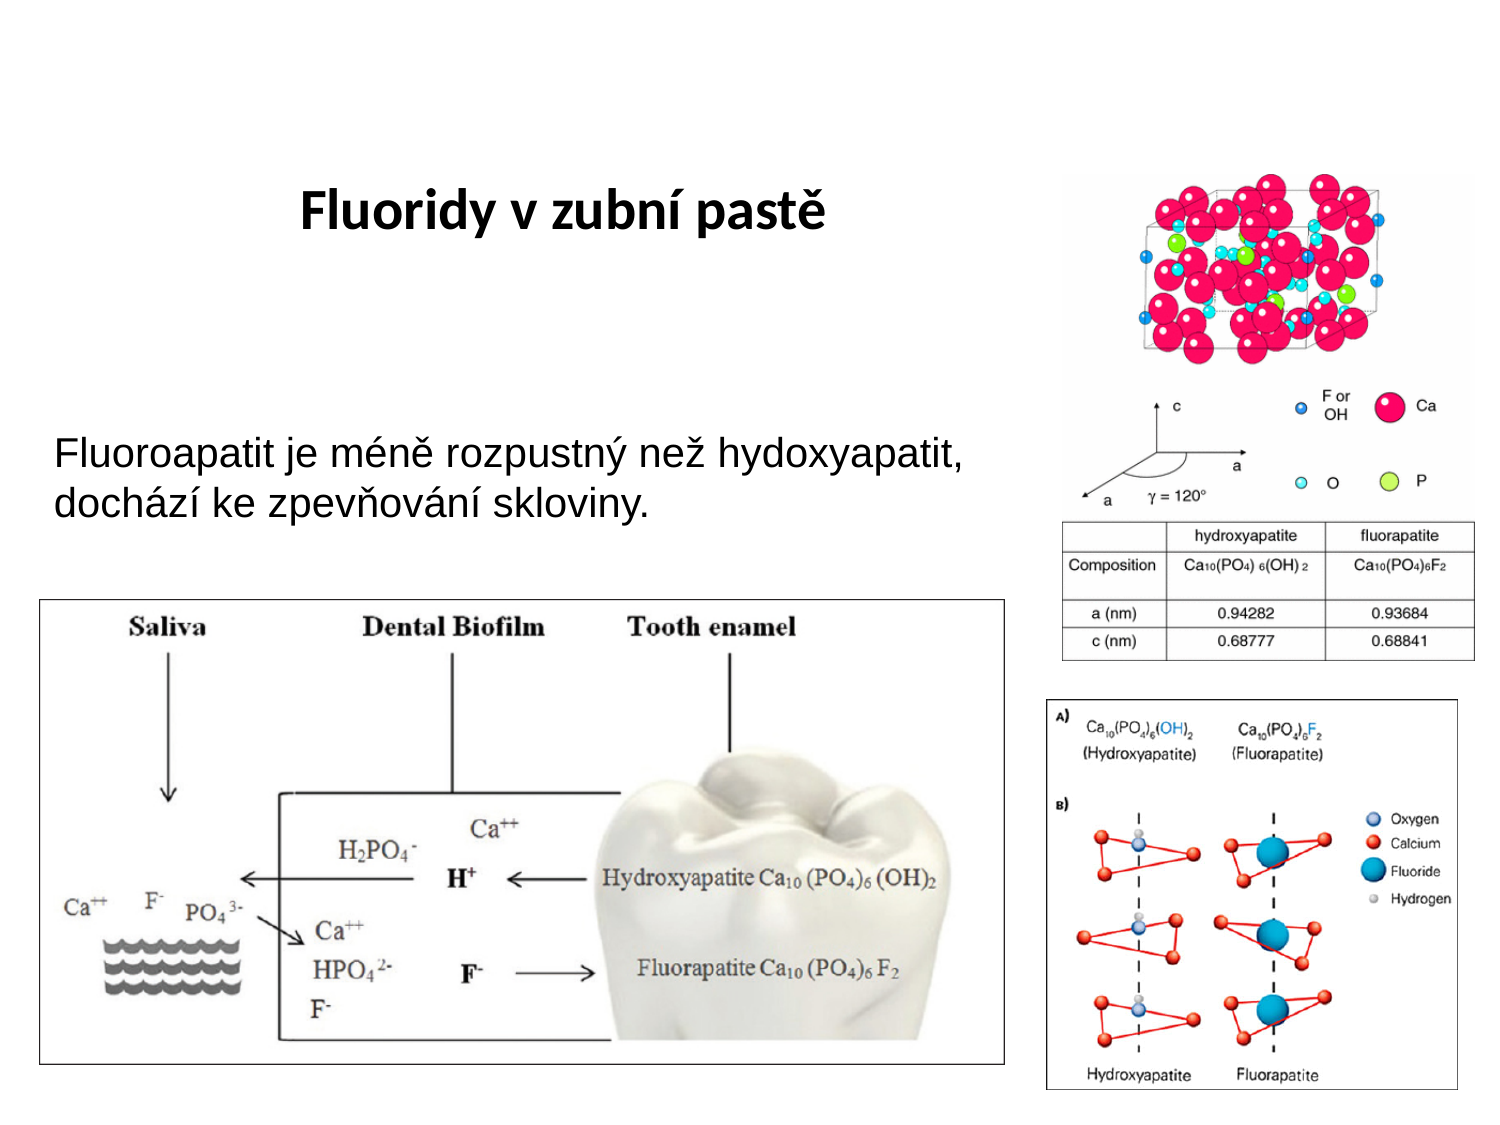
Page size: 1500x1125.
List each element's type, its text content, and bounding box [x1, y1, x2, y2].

text_box Fluoroapatit je méně rozpustný než hydoxyapatit, dochází ke zpevňování skloviny. [39, 417, 1057, 533]
title Fluoridy v zubní pastě [98, 112, 1029, 300]
picture [1062, 174, 1475, 662]
picture [1046, 699, 1458, 1091]
picture [38, 599, 1005, 1066]
